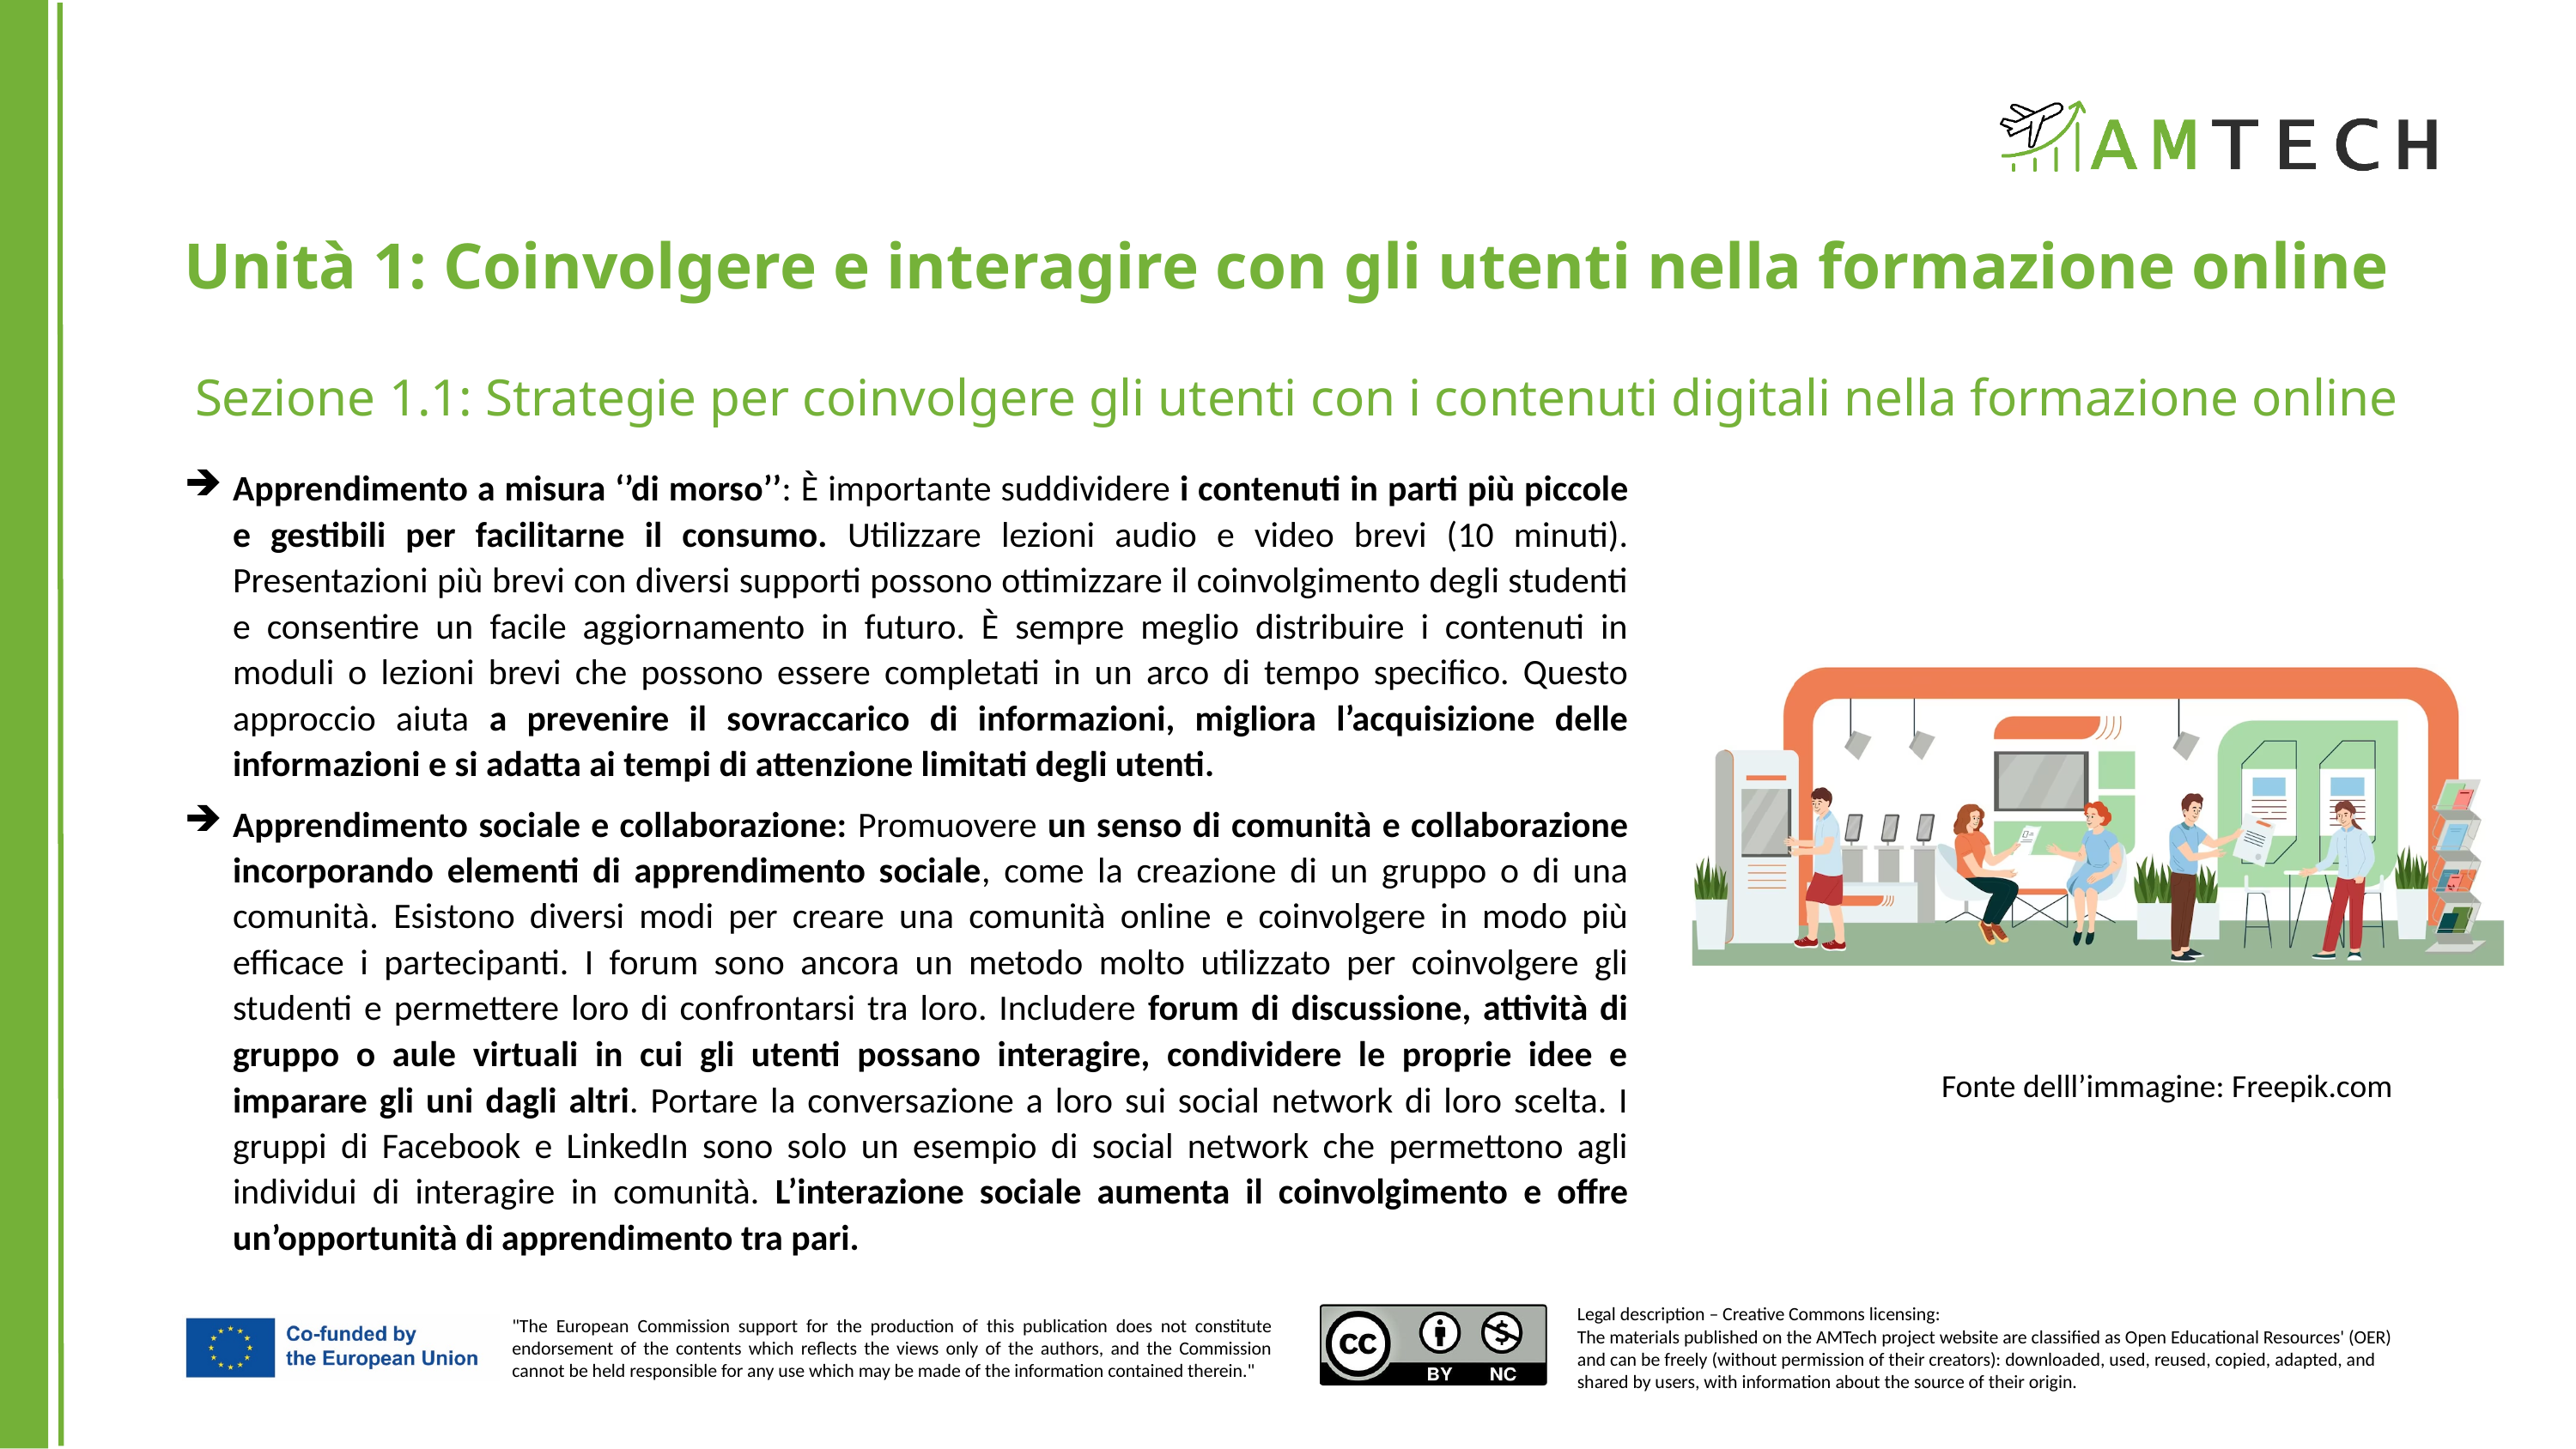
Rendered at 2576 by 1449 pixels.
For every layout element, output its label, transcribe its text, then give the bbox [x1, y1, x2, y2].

text_box Unità 1: Coinvolgere e interagire con gli utenti nella formazione online [172, 220, 2533, 383]
text_box Sezione 1.1: Strategie per coinvolgere gli utenti con i contenuti digitali nella formazione online [182, 359, 2510, 433]
text_box Apprendimento a misura ‘’di morso’’: È importante suddividere i contenuti in parti più piccole e gestibili per facilitarne il consumo. Utilizzare lezioni audio e video brevi (10 minuti). Presentazioni più brevi con diversi supporti possono ottimizzare il coinvolgimento degli studenti e consentire un facile aggiornamento in futuro. È sempre meglio distribuire i contenuti in moduli o lezioni brevi che possono essere completati in un arco di tempo specifico. Questo approccio aiuta a prevenire il sovraccarico di informazioni, migliora l’acquisizione delle informazioni e si adatta ai tempi di attenzione limitati degli utenti. Apprendimento sociale e collaborazione: Promuovere un senso di comunità e collaborazione incorporando elementi di apprendimento sociale, come la creazione di un gruppo o di una comunità. Esistono diversi modi per creare una comunità online e coinvolgere in modo più efficace i partecipanti. I forum sono ancora un metodo molto utilizzato per coinvolgere gli studenti e permettere loro di confrontarsi tra loro. Includere forum di discussione, attività di gruppo o aule virtuali in cui gli utenti possano interagire, condividere le proprie idee e imparare gli uni dagli altri. Portare la conversazione a loro sui social network di loro scelta. I gruppi di Facebook e LinkedIn sono solo un esempio di social network che permettono agli individui di interagire in comunità. L’interazione sociale aumenta il coinvolgimento e offre un’opportunità di apprendimento tra pari. [171, 456, 1642, 1264]
picture [1993, 91, 2458, 179]
picture [182, 1314, 500, 1381]
text_box Fonte delll’immagine: Freepik.com [1929, 1058, 2481, 1111]
picture [1320, 1303, 1548, 1385]
picture [1674, 648, 2511, 975]
